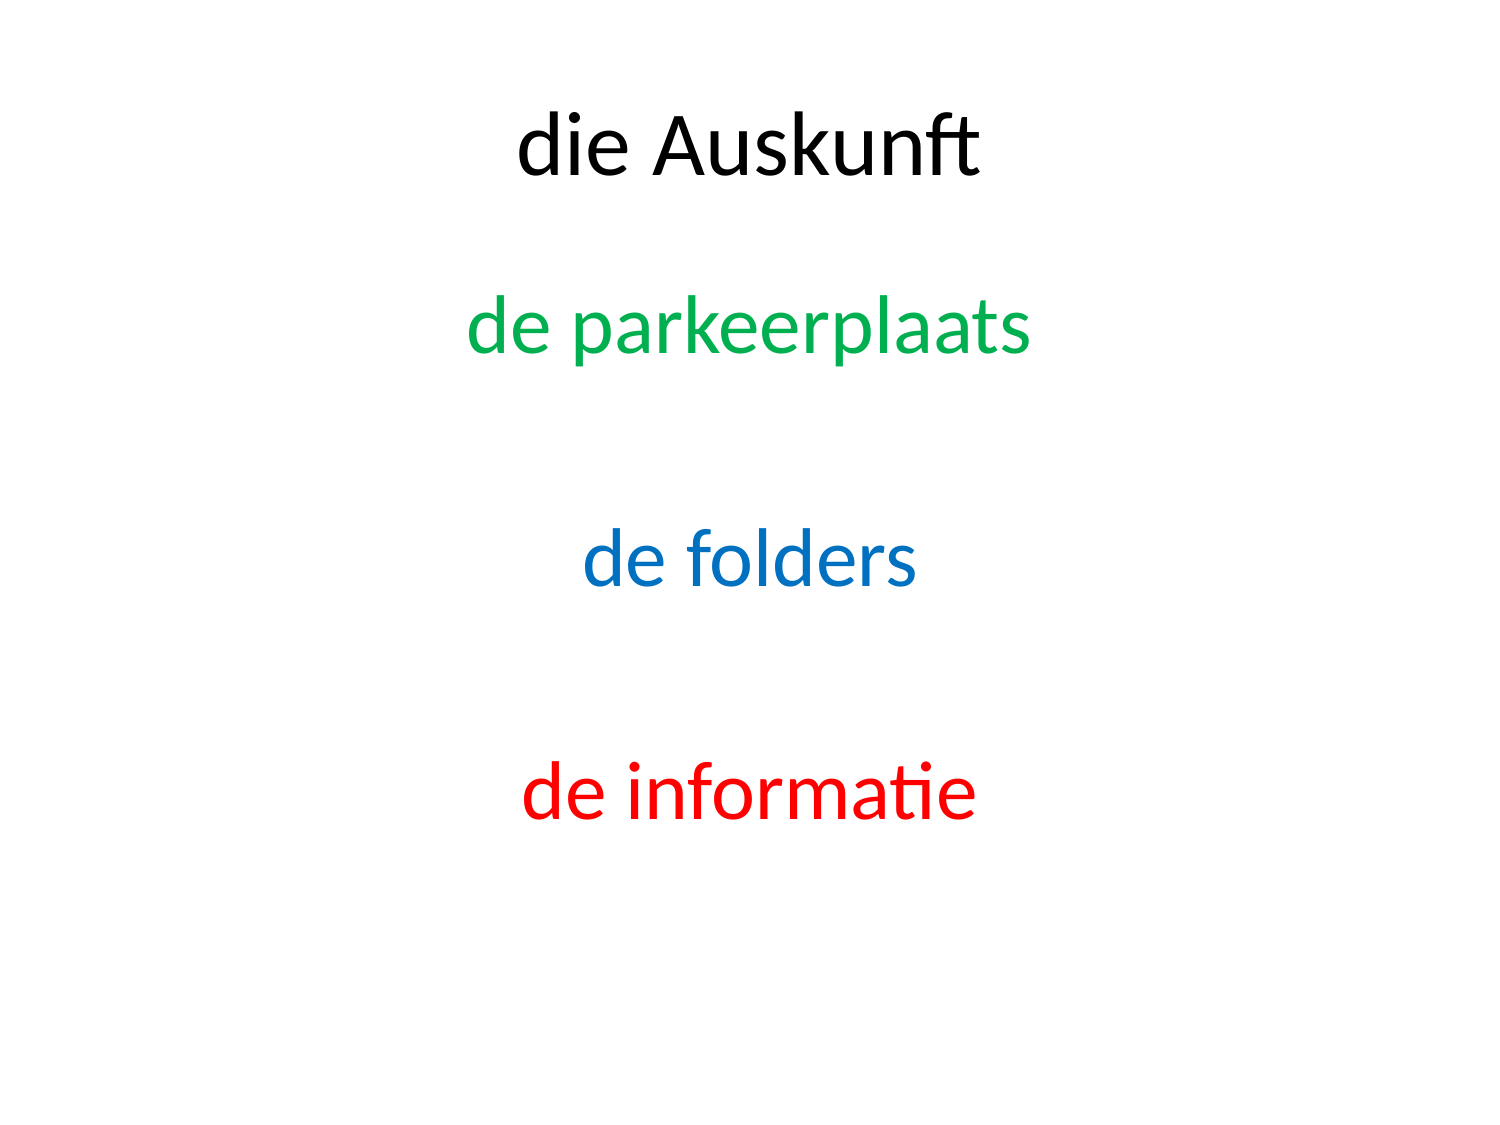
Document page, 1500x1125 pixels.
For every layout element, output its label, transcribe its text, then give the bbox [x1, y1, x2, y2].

title die Auskunft [75, 45, 1425, 233]
list de parkeerplaats de folders de informatie [75, 262, 1425, 1005]
